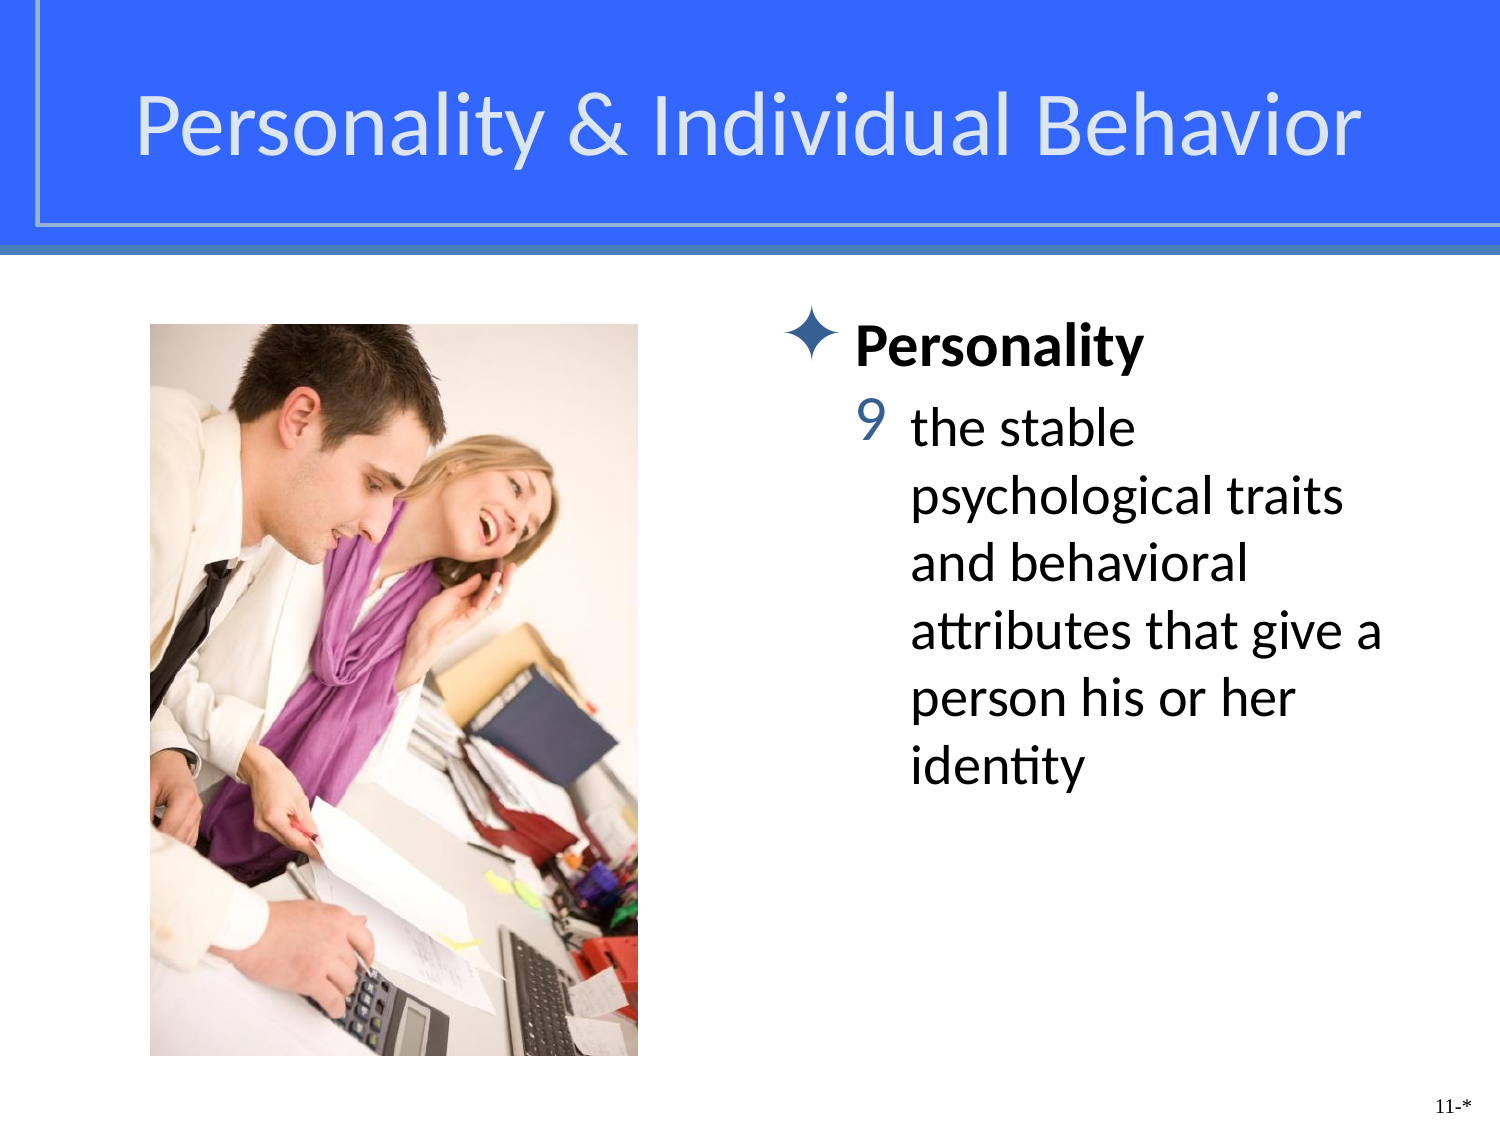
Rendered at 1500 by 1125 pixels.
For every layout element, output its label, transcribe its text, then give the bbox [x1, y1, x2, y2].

picture [149, 324, 638, 1056]
title Personality & Individual Behavior [75, 24, 1425, 213]
list Personality the stable psychological traits and behavioral attributes that give a person his or her identity [764, 296, 1428, 1040]
